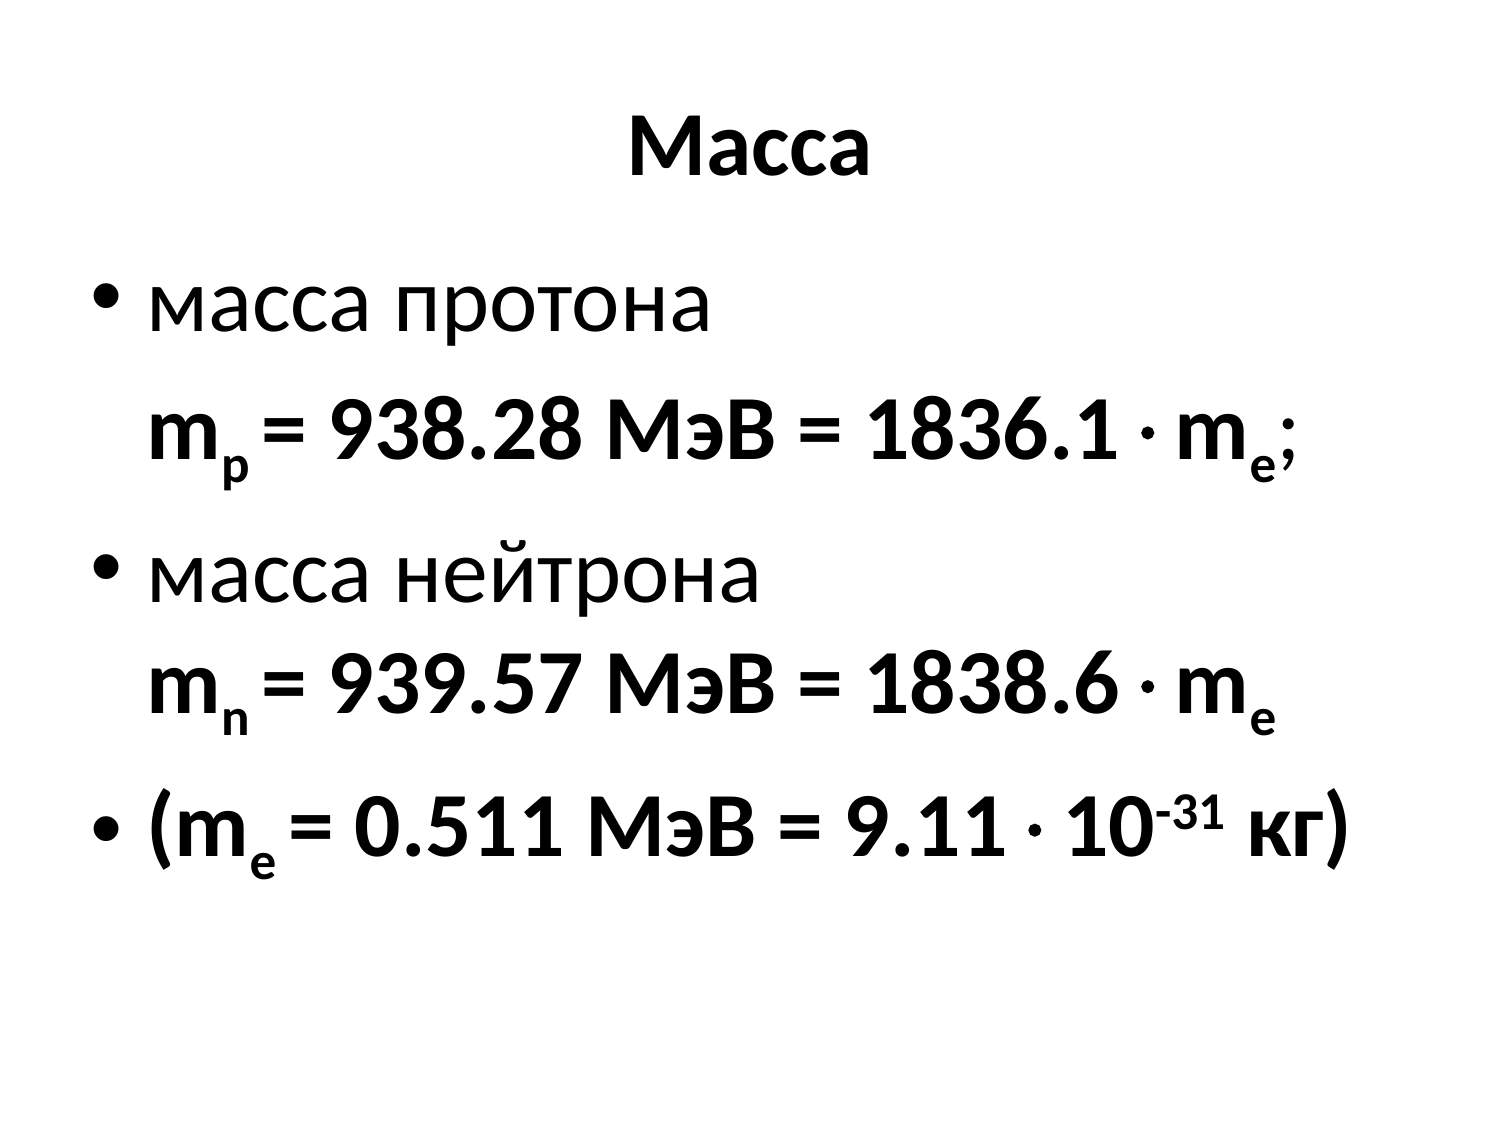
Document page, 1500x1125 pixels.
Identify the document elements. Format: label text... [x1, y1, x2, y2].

list масса протона mp = 938.28 МэВ = 1836.1me; масса нейтрона mn = 939.57 МэВ = 1838.6me (me = 0.511 МэВ = 9.1110-31 кг) [75, 231, 1425, 1005]
title Масса [75, 45, 1425, 231]
